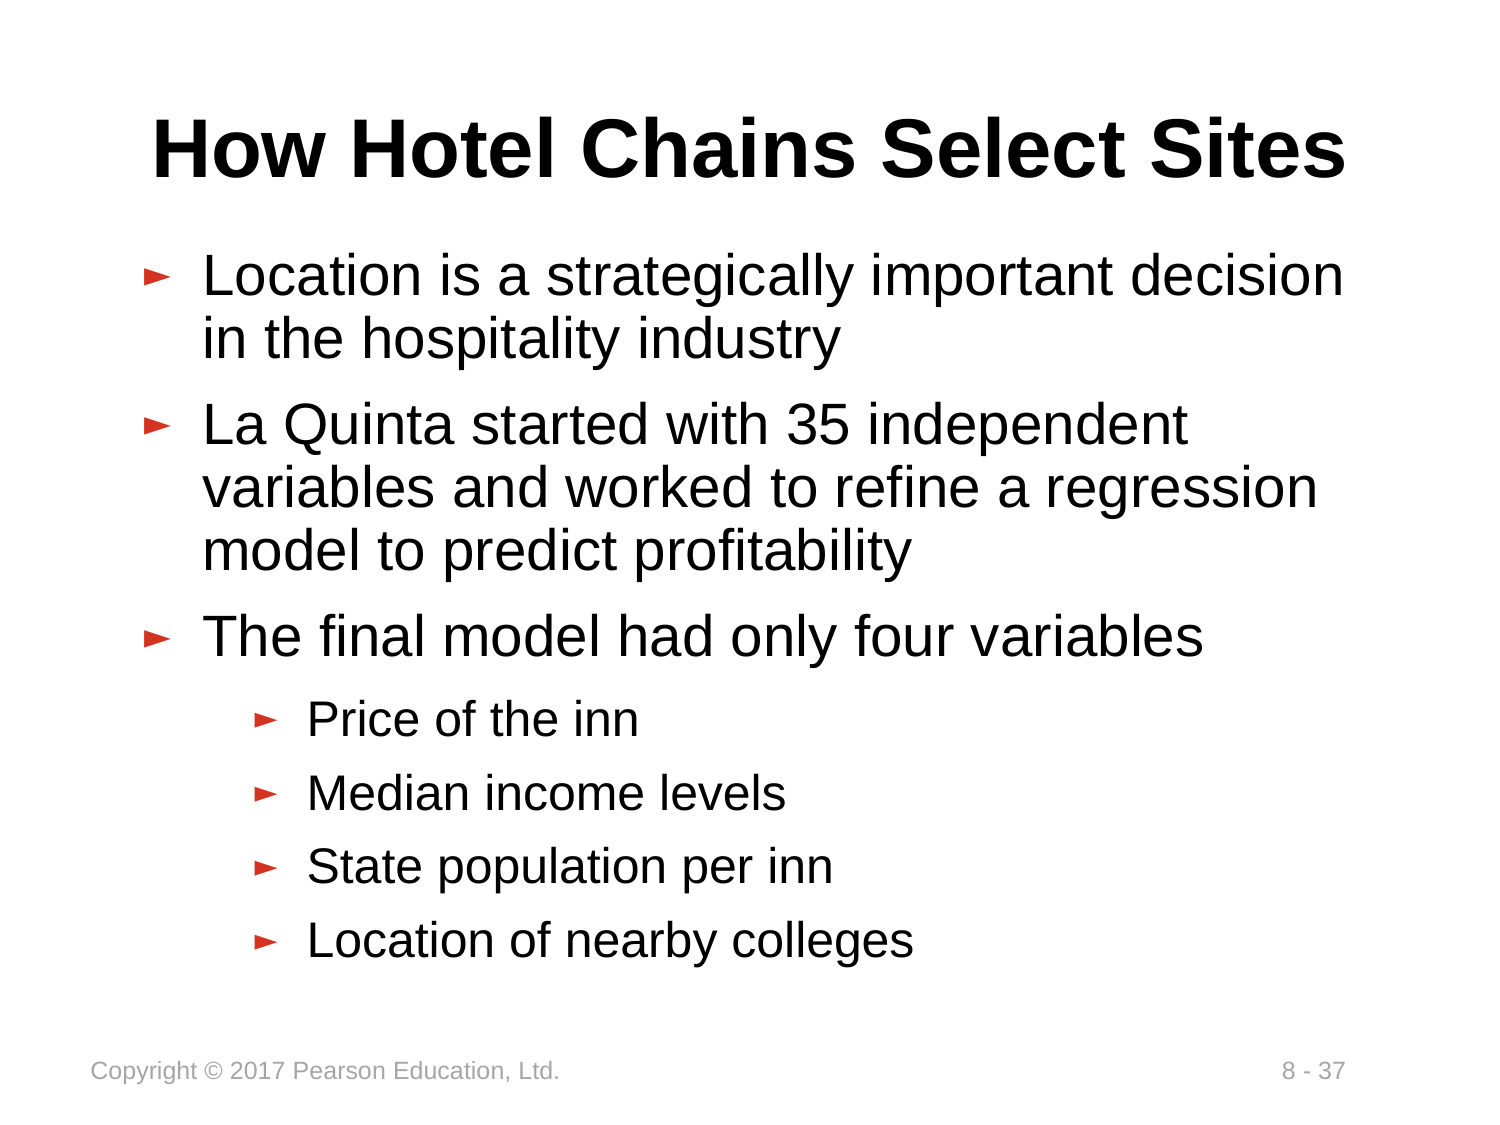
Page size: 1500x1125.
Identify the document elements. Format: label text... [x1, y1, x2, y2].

text_box Location is a strategically important decision in the hospitality industry La Quinta started with 35 independent variables and worked to refine a regression model to predict profitability The final model had only four variables Price of the inn Median income levels State population per inn Location of nearby colleges [129, 237, 1369, 977]
title How Hotel Chains Select Sites [112, 83, 1388, 223]
